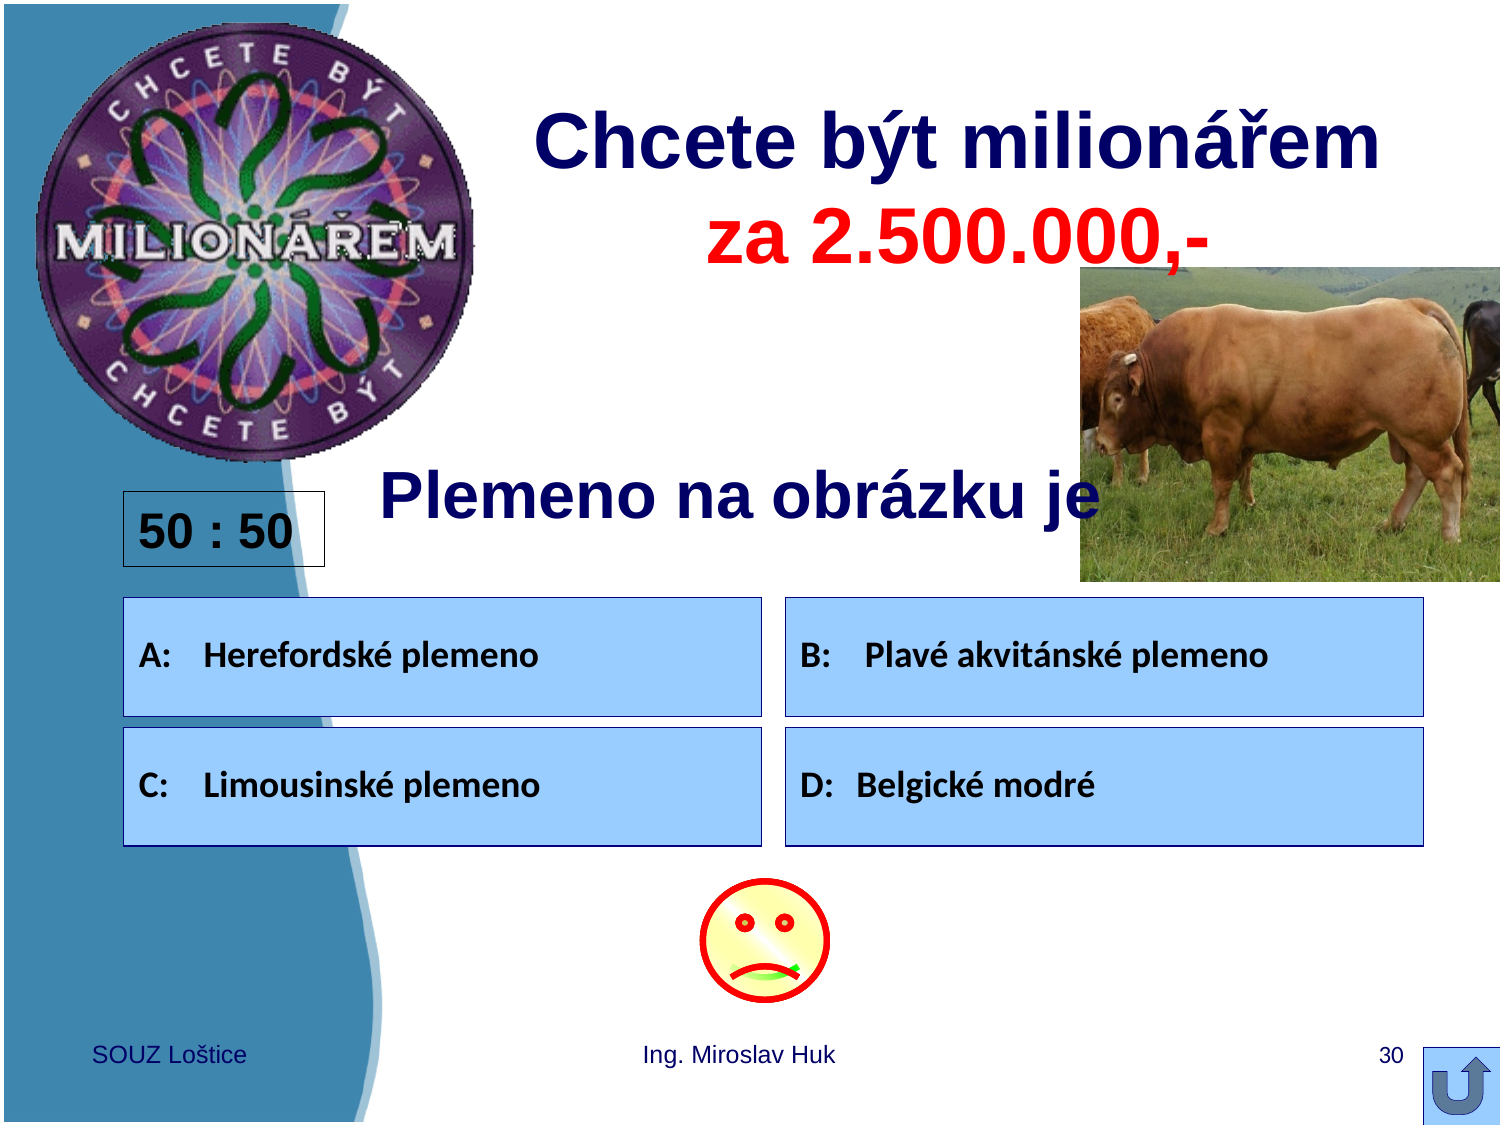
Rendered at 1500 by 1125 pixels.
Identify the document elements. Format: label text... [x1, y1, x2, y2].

text_box [702, 881, 827, 1000]
list C: Limousinské plemeno [123, 727, 763, 847]
picture [0, 0, 1500, 1125]
text_box D: Belgické modré [785, 727, 1424, 847]
text_box B: Plavé akvitánské plemeno [785, 597, 1424, 717]
text_box Plemeno na obrázku je [360, 444, 1075, 539]
text_box A: Herefordské plemeno [123, 597, 762, 717]
text_box [1423, 1046, 1500, 1125]
text_box 50 : 50 [123, 491, 325, 567]
footer Ing. Miroslav Huk [501, 1023, 977, 1084]
slide_number 30 [1069, 1023, 1419, 1084]
slide_number SOUZ Loštice [76, 1023, 427, 1084]
title Chcete být milionářem za 2.500.000,- [512, 42, 1416, 327]
